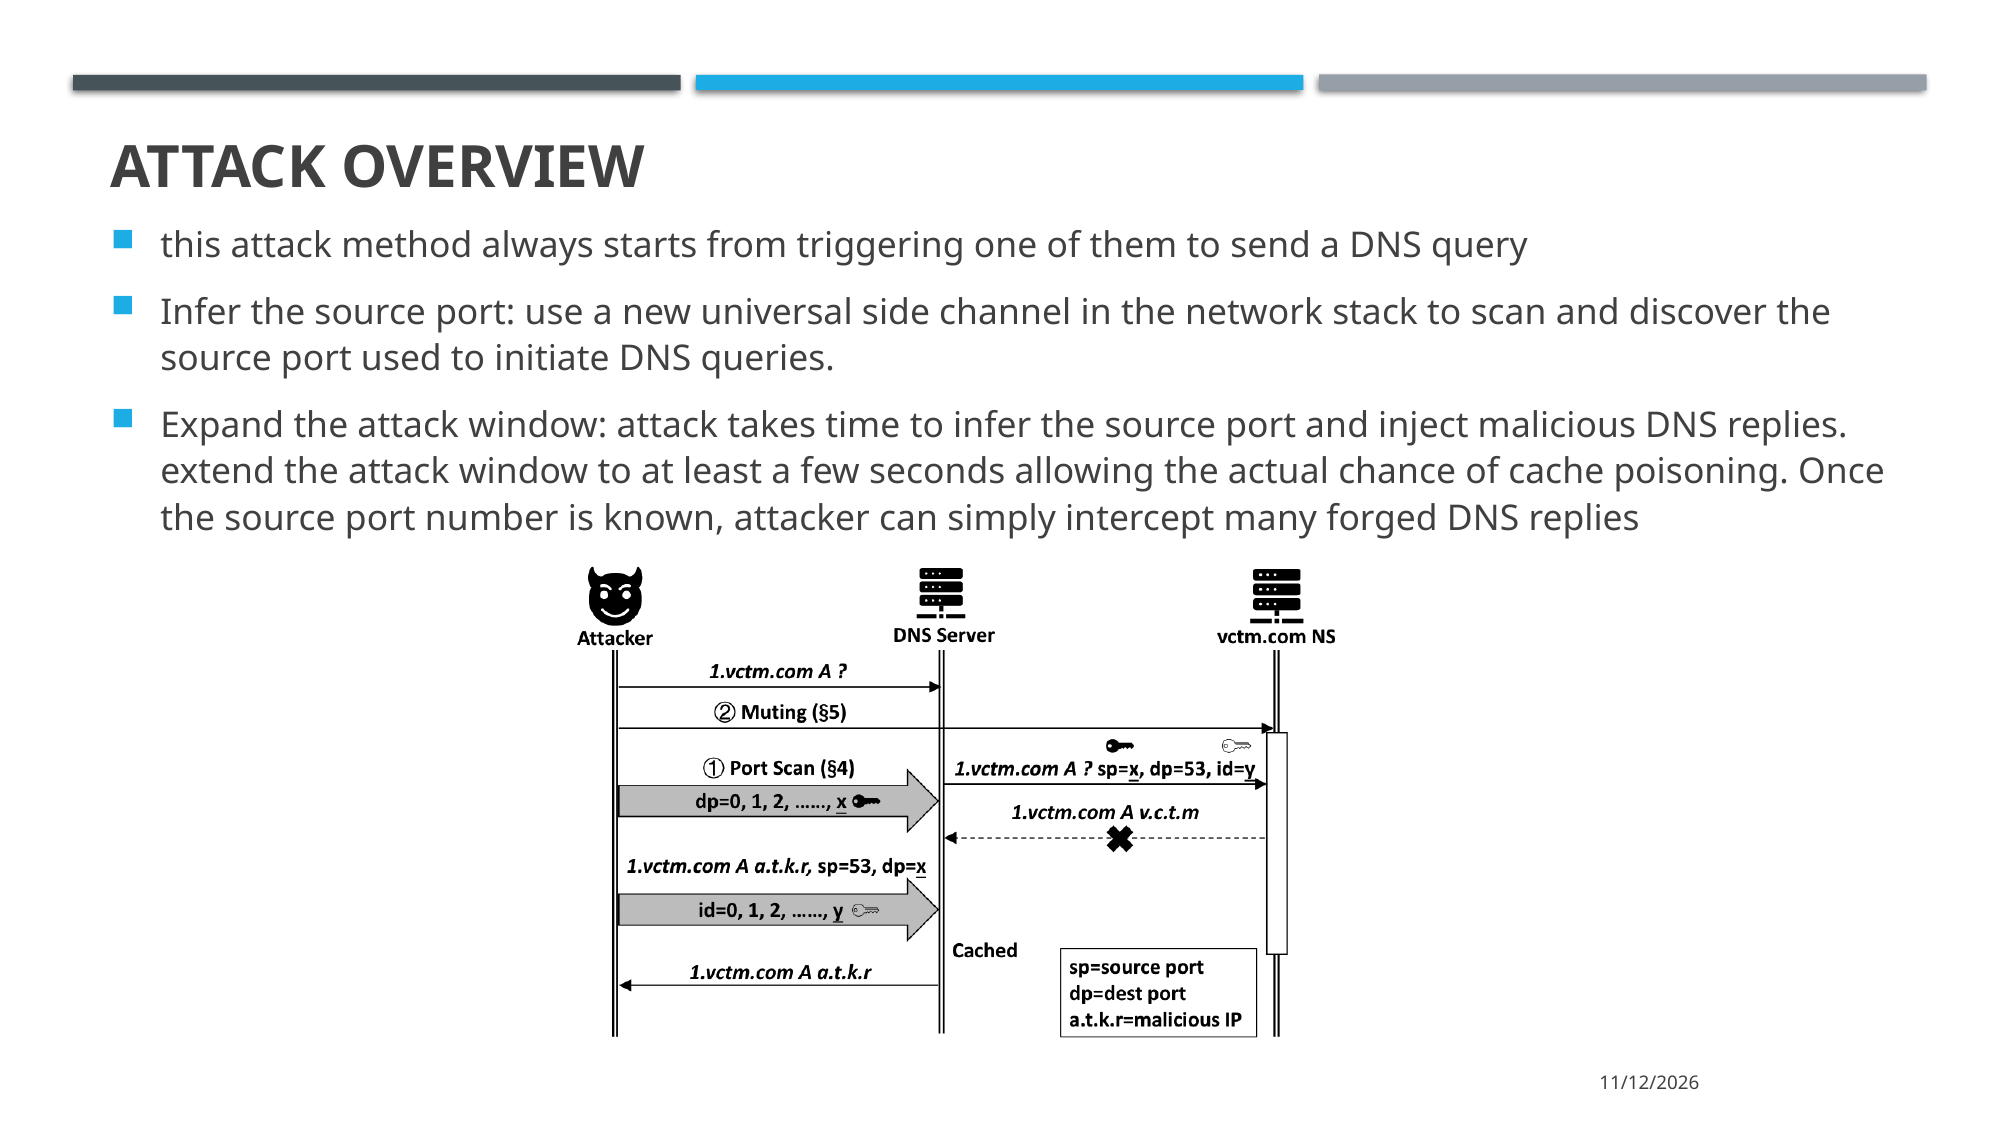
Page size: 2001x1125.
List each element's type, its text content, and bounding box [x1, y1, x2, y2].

picture [574, 543, 1338, 1056]
list this attack method always starts from triggering one of them to send a DNS query Infer the source port: use a new universal side channel in the network stack to scan and discover the source port used to initiate DNS queries. Expand the attack window: attack takes time to infer the source port and inject malicious DNS replies. extend the attack window to at least a few seconds allowing the actual chance of cache poisoning. Once the source port number is known, attacker can simply intercept many forged DNS replies [95, 157, 1905, 598]
title ATTACK OVERVIEW [95, 11, 1905, 157]
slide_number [1247, 1053, 1715, 1114]
